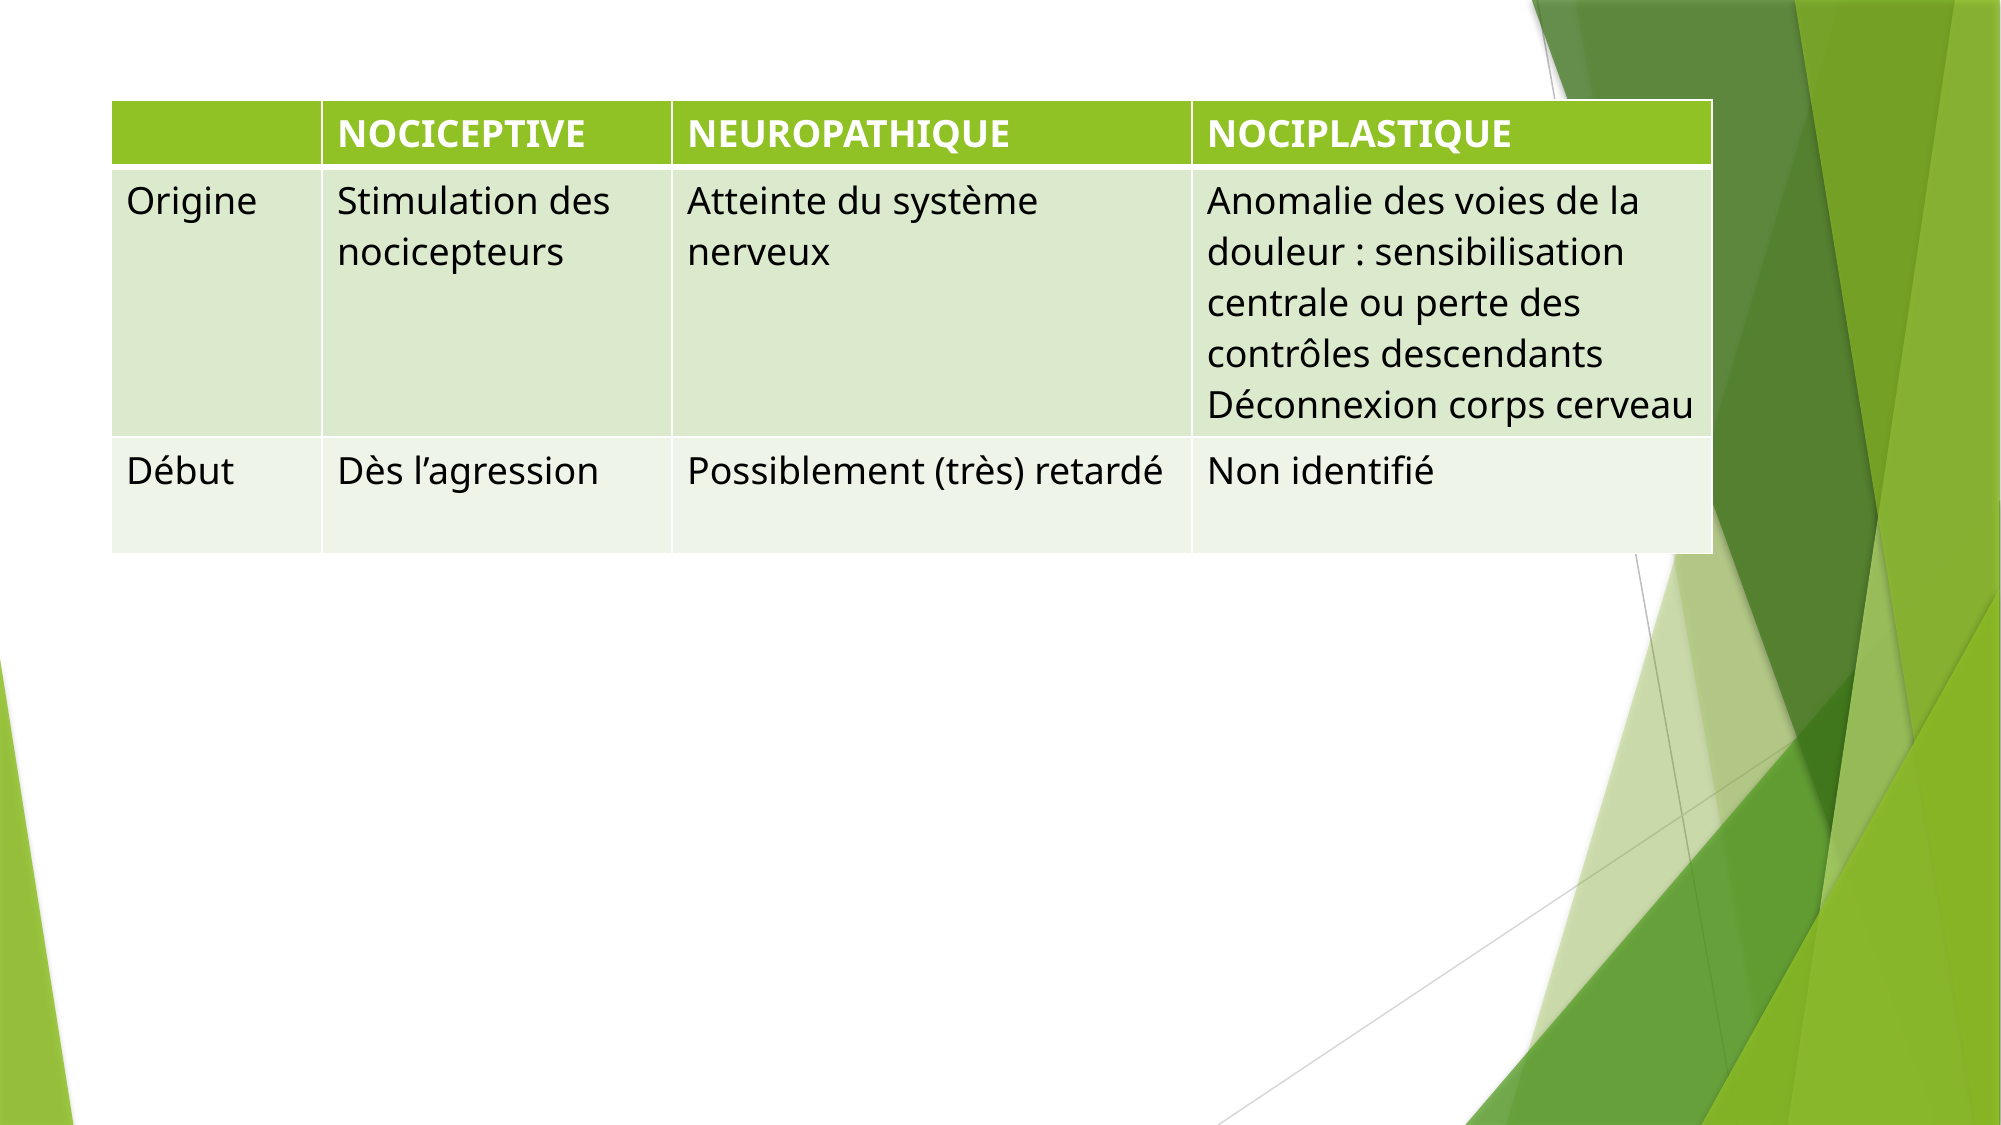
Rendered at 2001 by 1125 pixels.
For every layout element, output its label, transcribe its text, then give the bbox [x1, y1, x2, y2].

table_cell Anomalie des voies de la douleur : sensibilisation centrale ou perte des contrôles descendants Déconnexion corps cerveau [1193, 170, 1711, 436]
table_header [112, 101, 321, 164]
table_cell Possiblement (très) retardé [673, 438, 1191, 553]
table_cell Origine [112, 170, 321, 436]
table_cell Stimulation des nocicepteurs [323, 170, 671, 436]
table_cell Atteinte du système nerveux [673, 170, 1191, 436]
table_cell Non identifié [1193, 438, 1711, 553]
table_header NEUROPATHIQUE [673, 101, 1191, 164]
table_cell Début [112, 438, 321, 553]
table_cell Dès l’agression [323, 438, 671, 553]
table_header NOCIPLASTIQUE [1193, 101, 1711, 164]
table_header NOCICEPTIVE [323, 101, 671, 164]
